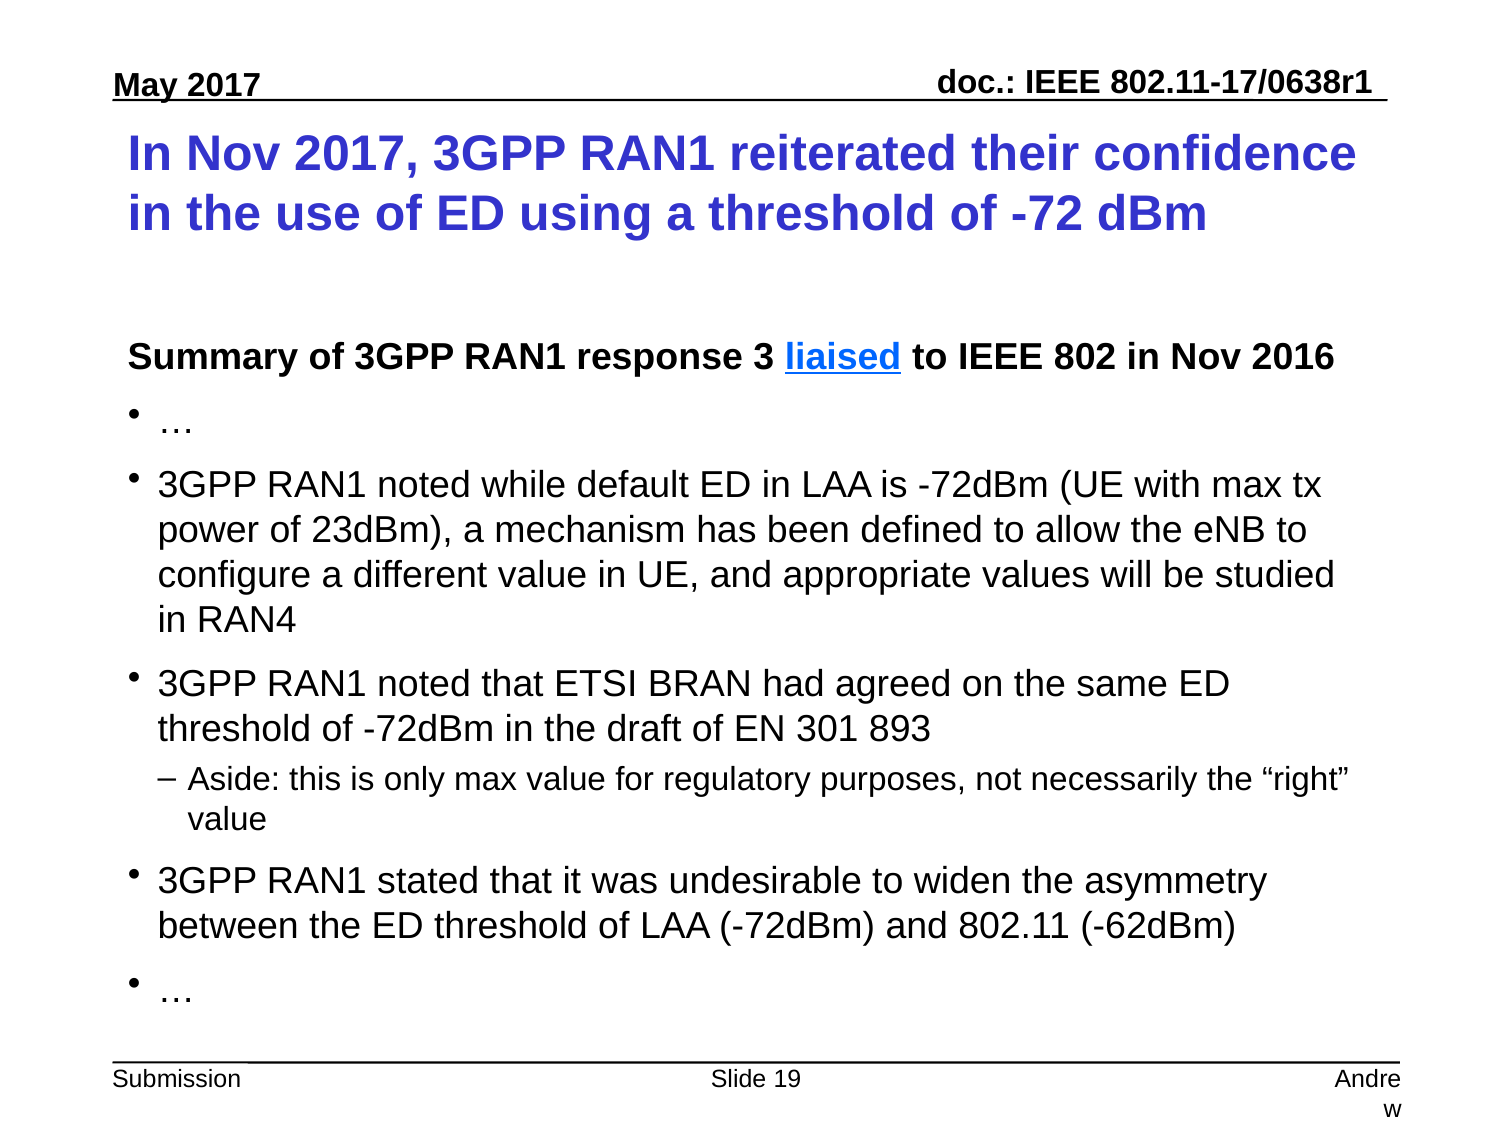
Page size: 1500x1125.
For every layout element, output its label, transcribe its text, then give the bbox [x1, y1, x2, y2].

footer Andrew Myles, Cisco [1320, 1061, 1402, 1093]
list Summary of 3GPP RAN1 response 3 liaised to IEEE 802 in Nov 2016 … 3GPP RAN1 noted while default ED in LAA is -72dBm (UE with max tx power of 23dBm), a mechanism has been defined to allow the eNB to configure a different value in UE, and appropriate values will be studied in RAN4 3GPP RAN1 noted that ETSI BRAN had agreed on the same ED threshold of -72dBm in the draft of EN 301 893 Aside: this is only max value for regulatory purposes, not necessarily the “right” value 3GPP RAN1 stated that it was undesirable to widen the asymmetry between the ED threshold of LAA (-72dBm) and 802.11 (-62dBm) … [112, 324, 1388, 1000]
title In Nov 2017, 3GPP RAN1 reiterated their confidence in the use of ED using a threshold of -72 dBm [112, 112, 1388, 288]
slide_number Slide 19 [709, 1061, 803, 1093]
